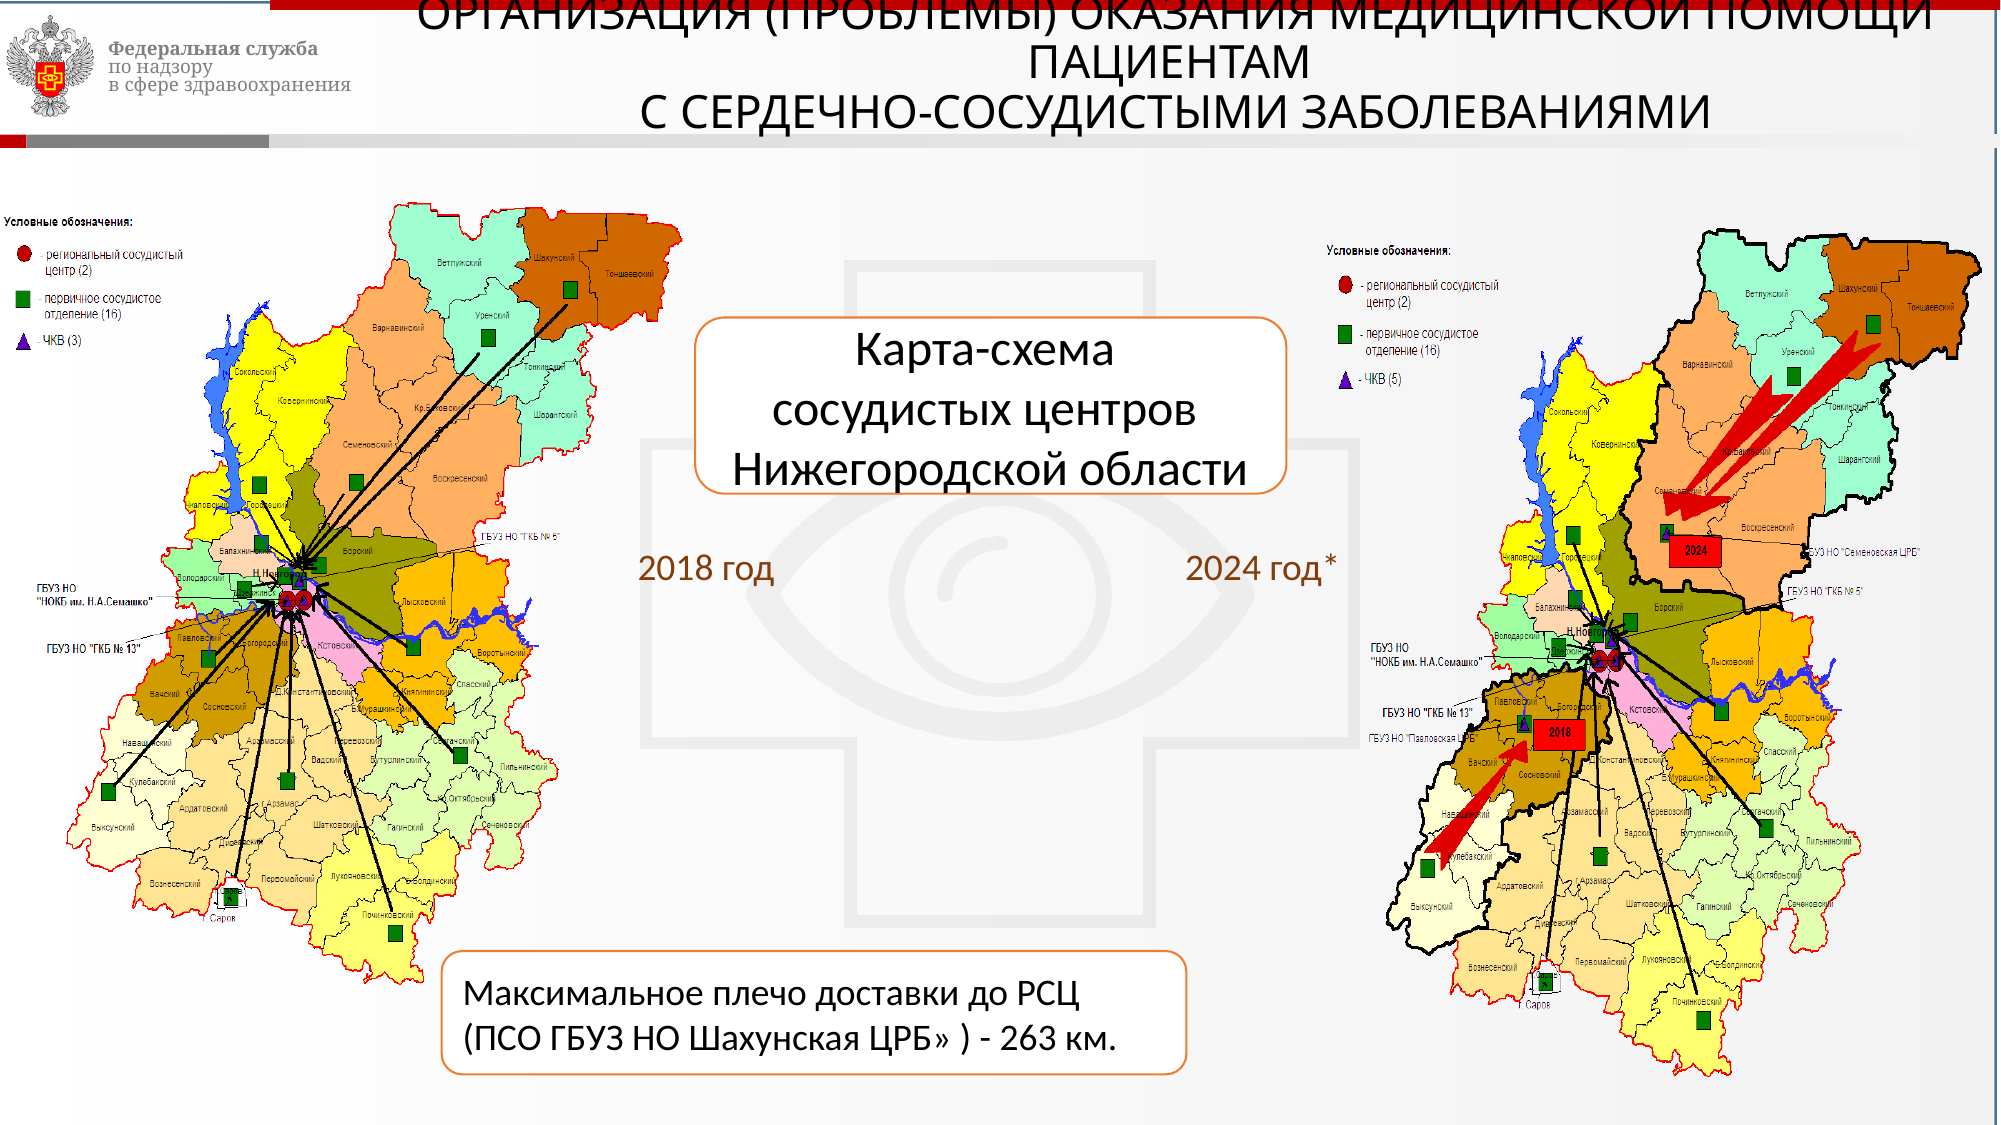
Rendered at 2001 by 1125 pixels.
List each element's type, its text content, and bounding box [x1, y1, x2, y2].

picture [0, 15, 101, 117]
title ОРГАНИЗАЦИЯ (ПРОБЛЕМЫ) ОКАЗАНИЯ МЕДИЦИНСКОЙ ПОМОЩИ ПАЦИЕНТАМ С СЕРДЕЧНО-СОСУДИСТЫМИ ЗАБОЛЕВАНИЯМИ [352, 0, 2000, 129]
text_box Максимальное плечо доставки до РСЦ (ПСО ГБУЗ НО Шахунская ЦРБ» ) - 263 км. [440, 949, 1188, 1076]
picture [0, 198, 686, 988]
text_box Карта-схема сосудистых центров Нижегородской области [694, 316, 1288, 495]
text_box 2018 год [686, 535, 815, 596]
text_box 2024 год* [1170, 535, 1323, 596]
picture [1323, 224, 1985, 1077]
